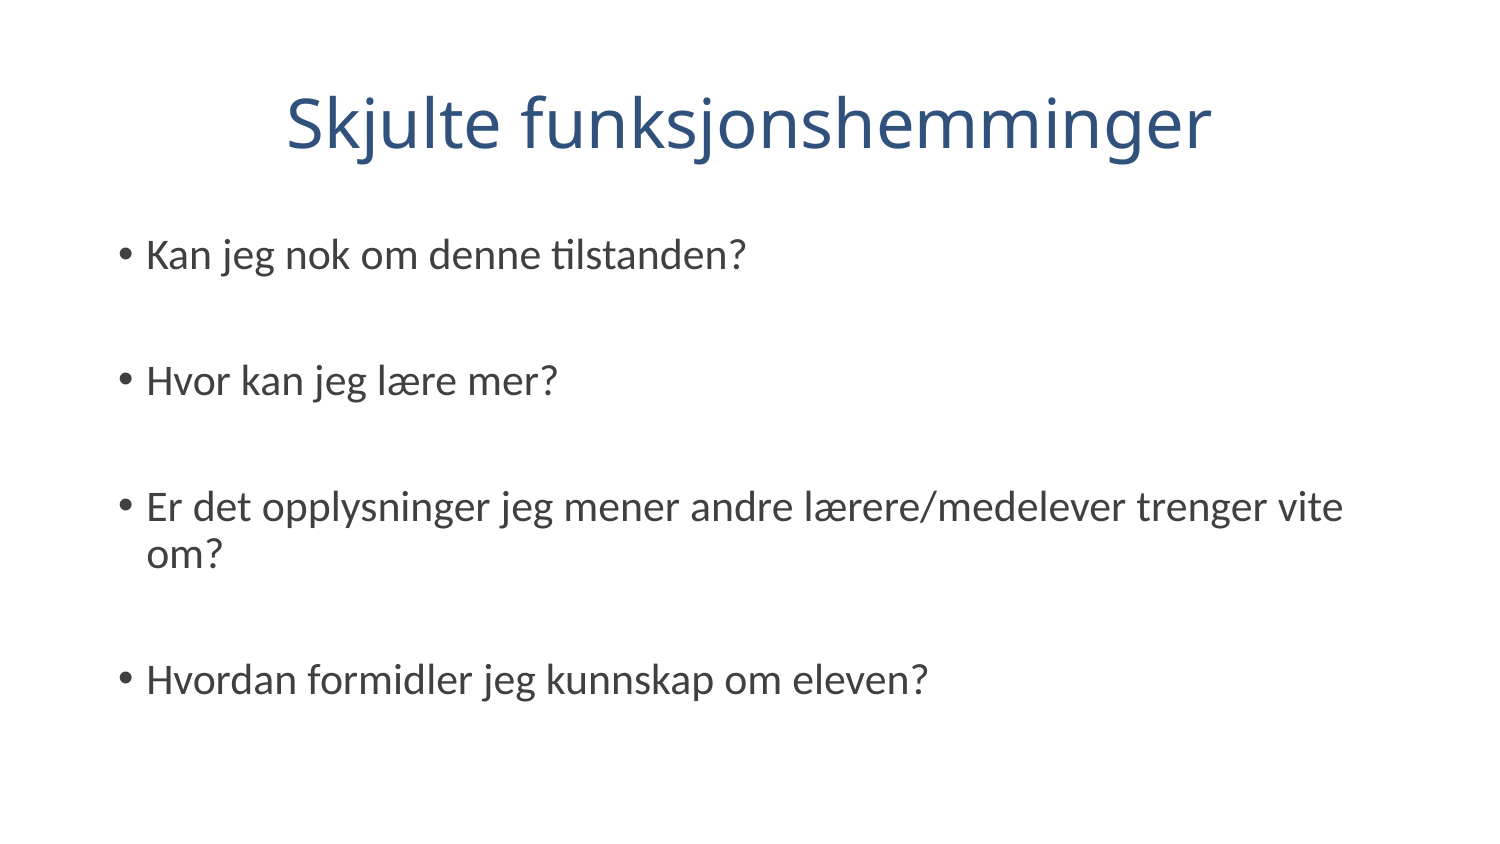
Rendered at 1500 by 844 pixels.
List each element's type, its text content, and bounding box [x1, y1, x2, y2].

list Kan jeg nok om denne tilstanden? Hvor kan jeg lære mer? Er det opplysninger jeg mener andre lærere/medelever trenger vite om? Hvordan formidler jeg kunnskap om eleven? [103, 224, 1397, 760]
title Skjulte funksjonshemminger [103, 44, 1397, 208]
